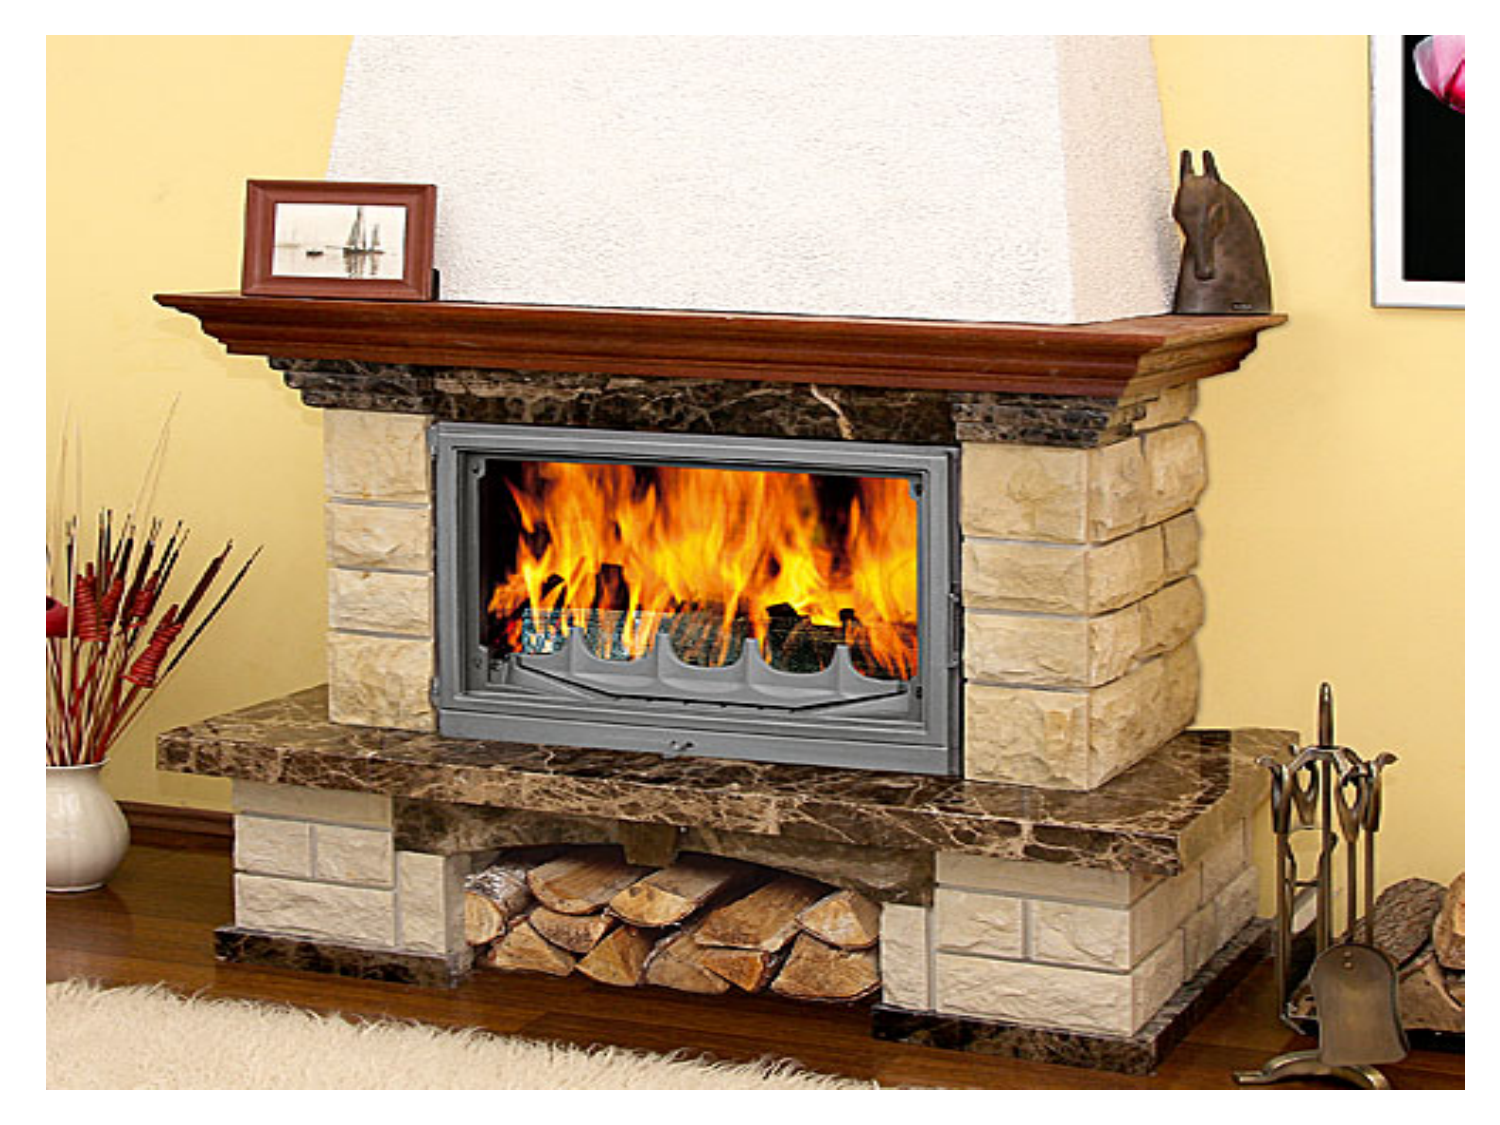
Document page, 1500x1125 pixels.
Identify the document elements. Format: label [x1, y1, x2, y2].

picture [46, 34, 1466, 1091]
